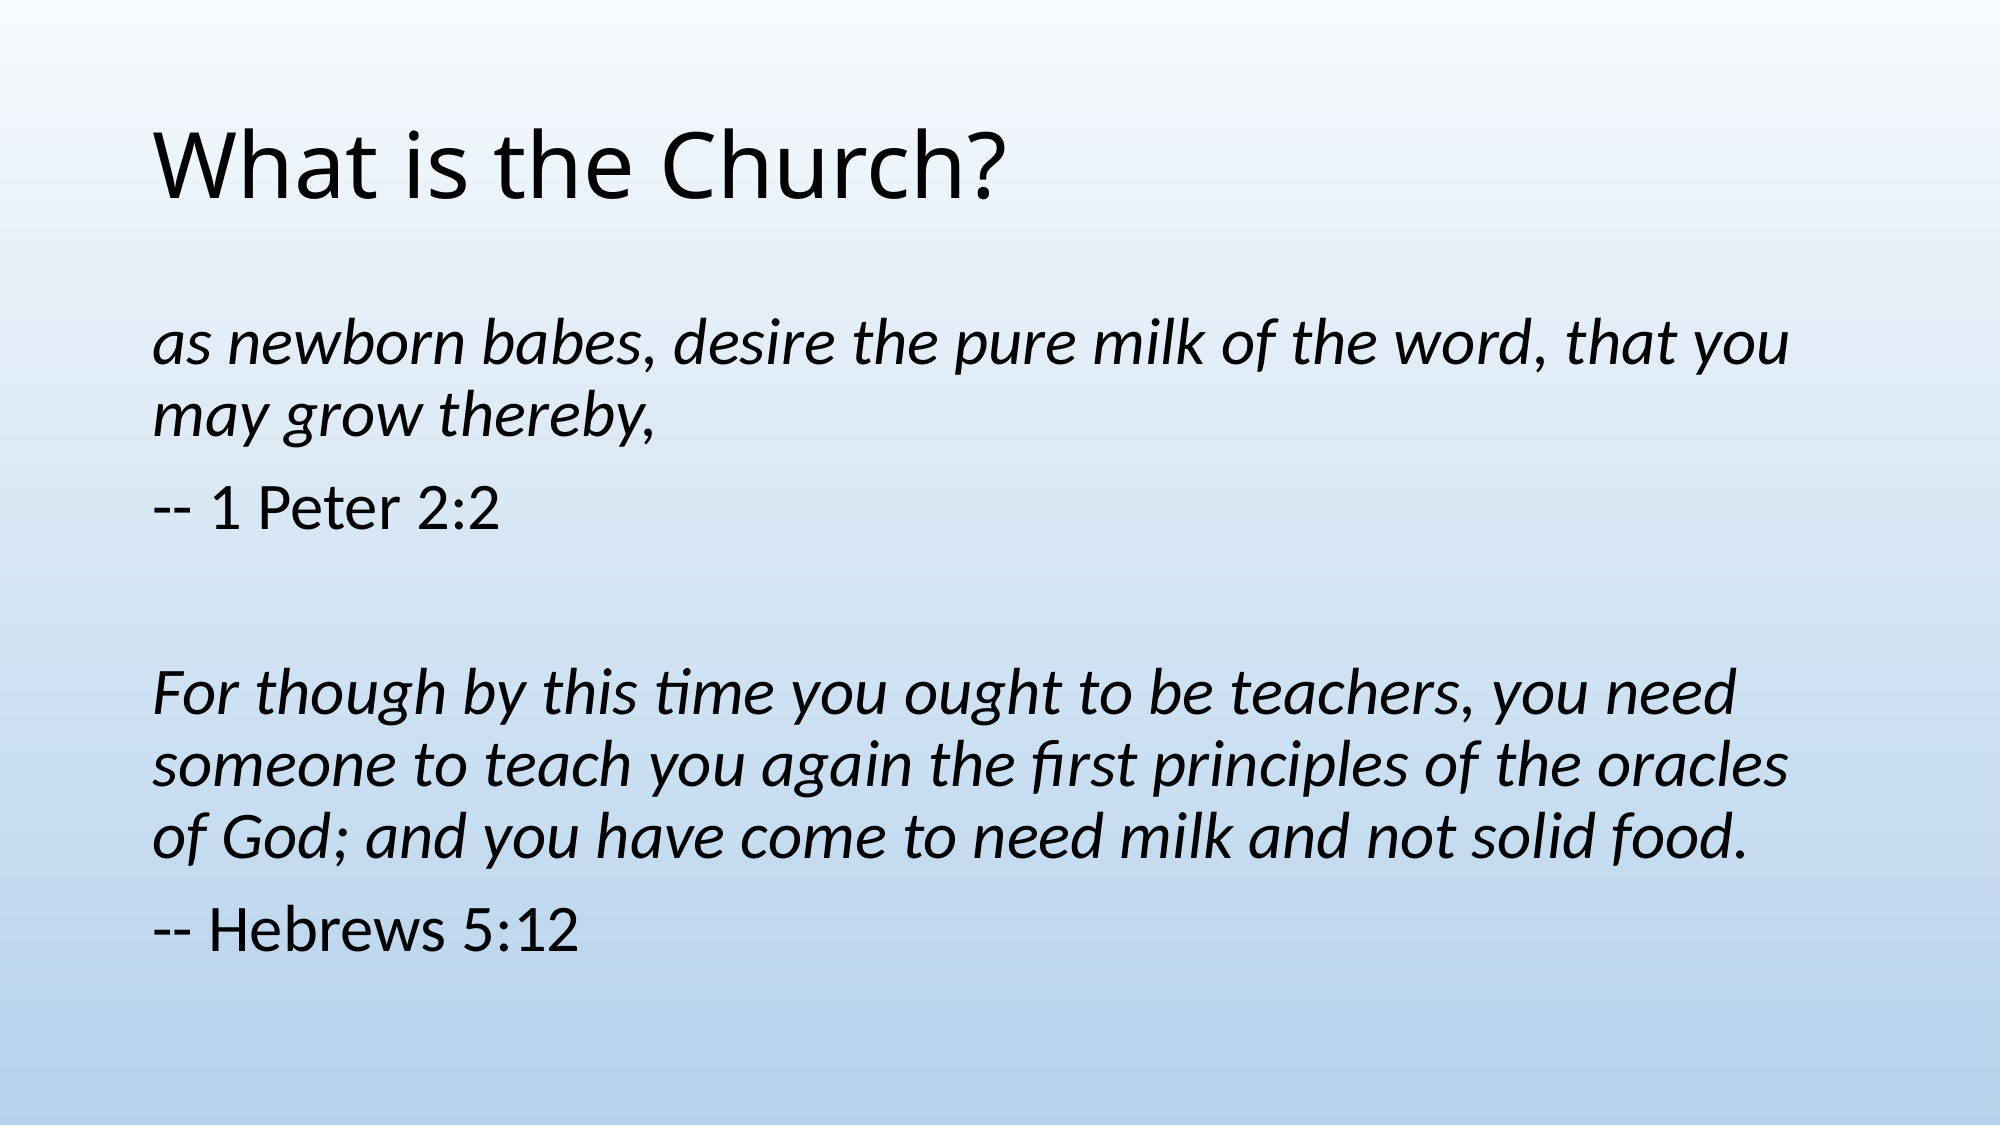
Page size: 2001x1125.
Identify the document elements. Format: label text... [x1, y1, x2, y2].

list as newborn babes, desire the pure milk of the word, that you may grow thereby, -- 1 Peter 2:2 For though by this time you ought to be teachers, you need someone to teach you again the first principles of the oracles of God; and you have come to need milk and not solid food. -- Hebrews 5:12 [137, 299, 1863, 1014]
title What is the Church? [137, 59, 1863, 278]
